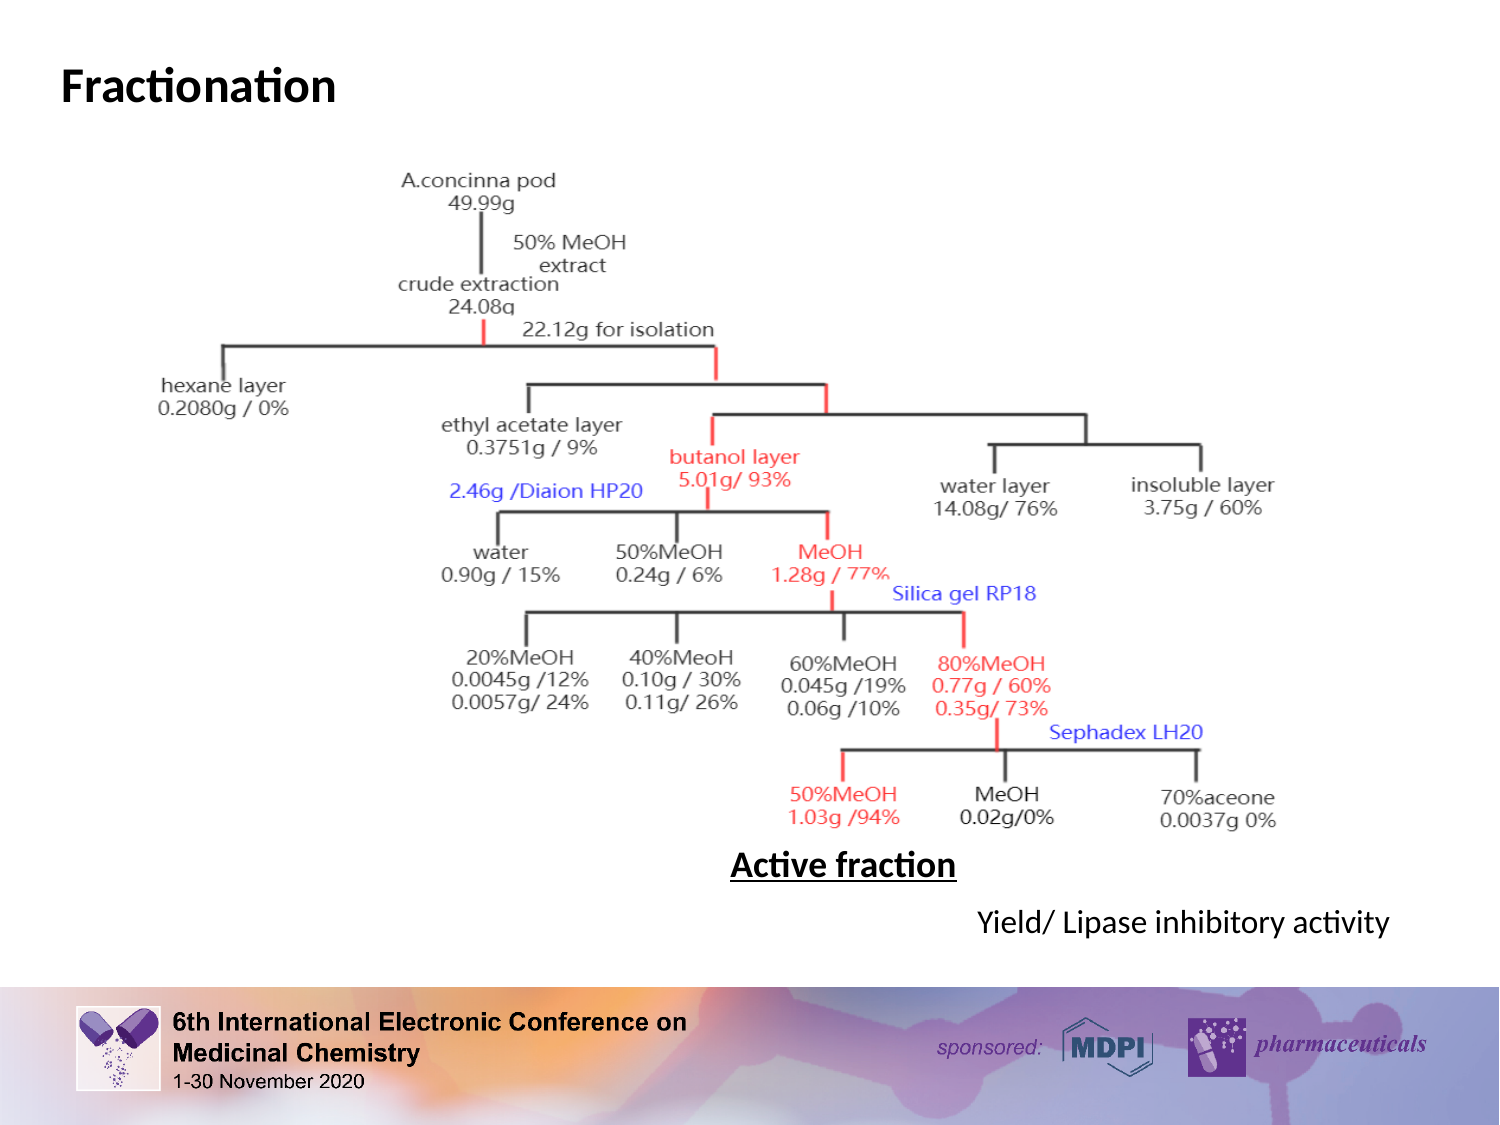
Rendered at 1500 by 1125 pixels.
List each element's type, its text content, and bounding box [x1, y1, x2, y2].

text_box Active fraction [715, 859, 991, 893]
picture [118, 121, 1313, 851]
text_box Fractionation [46, 45, 1385, 121]
picture [0, 987, 1499, 1125]
text_box Yield/ Lipase inhibitory activity [962, 893, 1463, 948]
